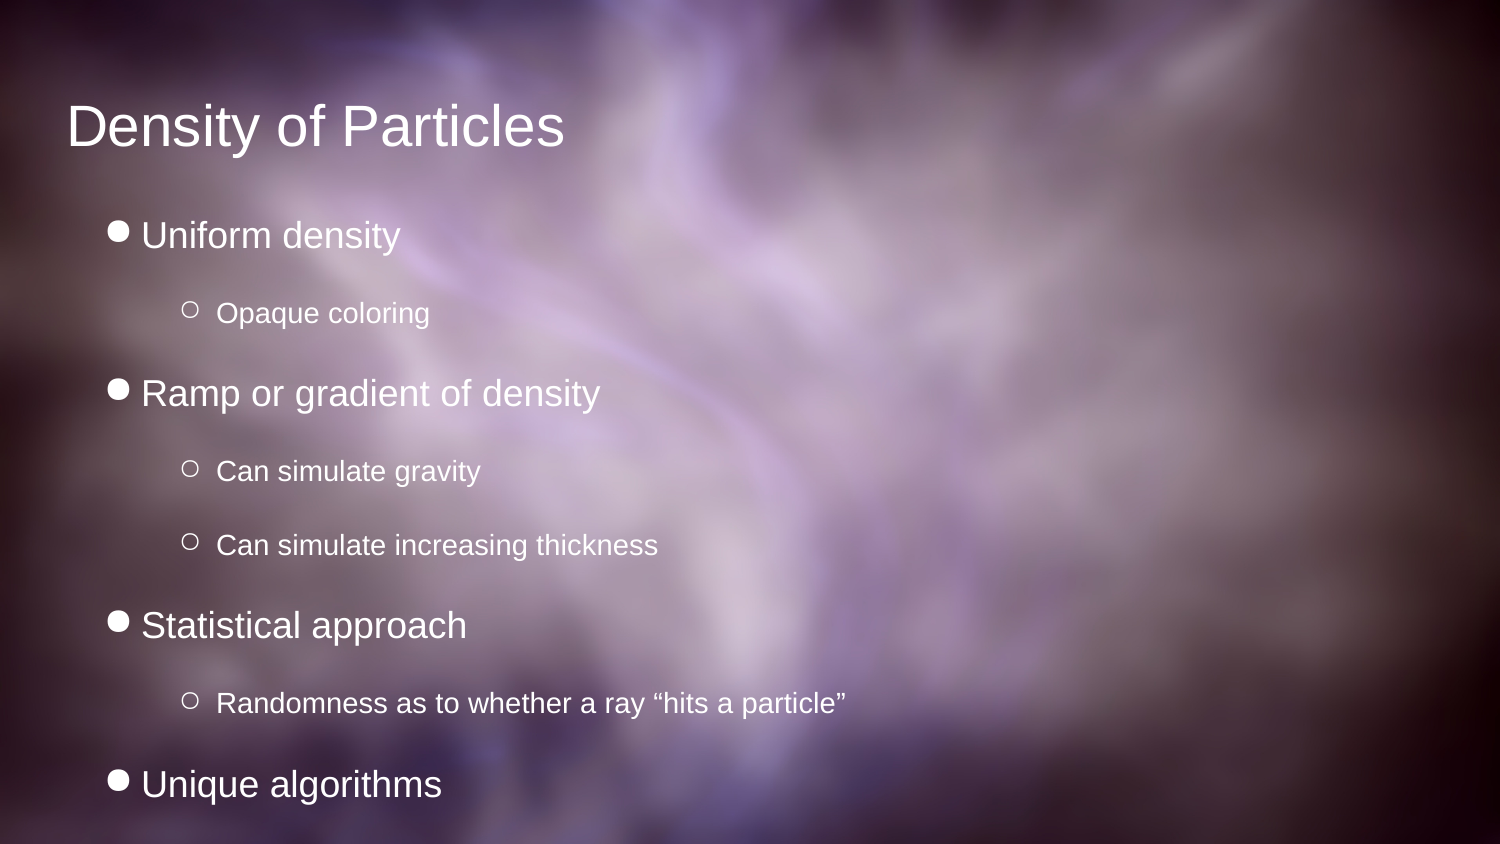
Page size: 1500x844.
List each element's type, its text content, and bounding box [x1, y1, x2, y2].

picture [0, 0, 1500, 844]
list Uniform density Opaque coloring Ramp or gradient of density Can simulate gravity Can simulate increasing thickness Statistical approach Randomness as to whether a ray “hits a particle” Unique algorithms Whatever you want to program in [51, 189, 1449, 750]
title Density of Particles [51, 72, 1449, 167]
